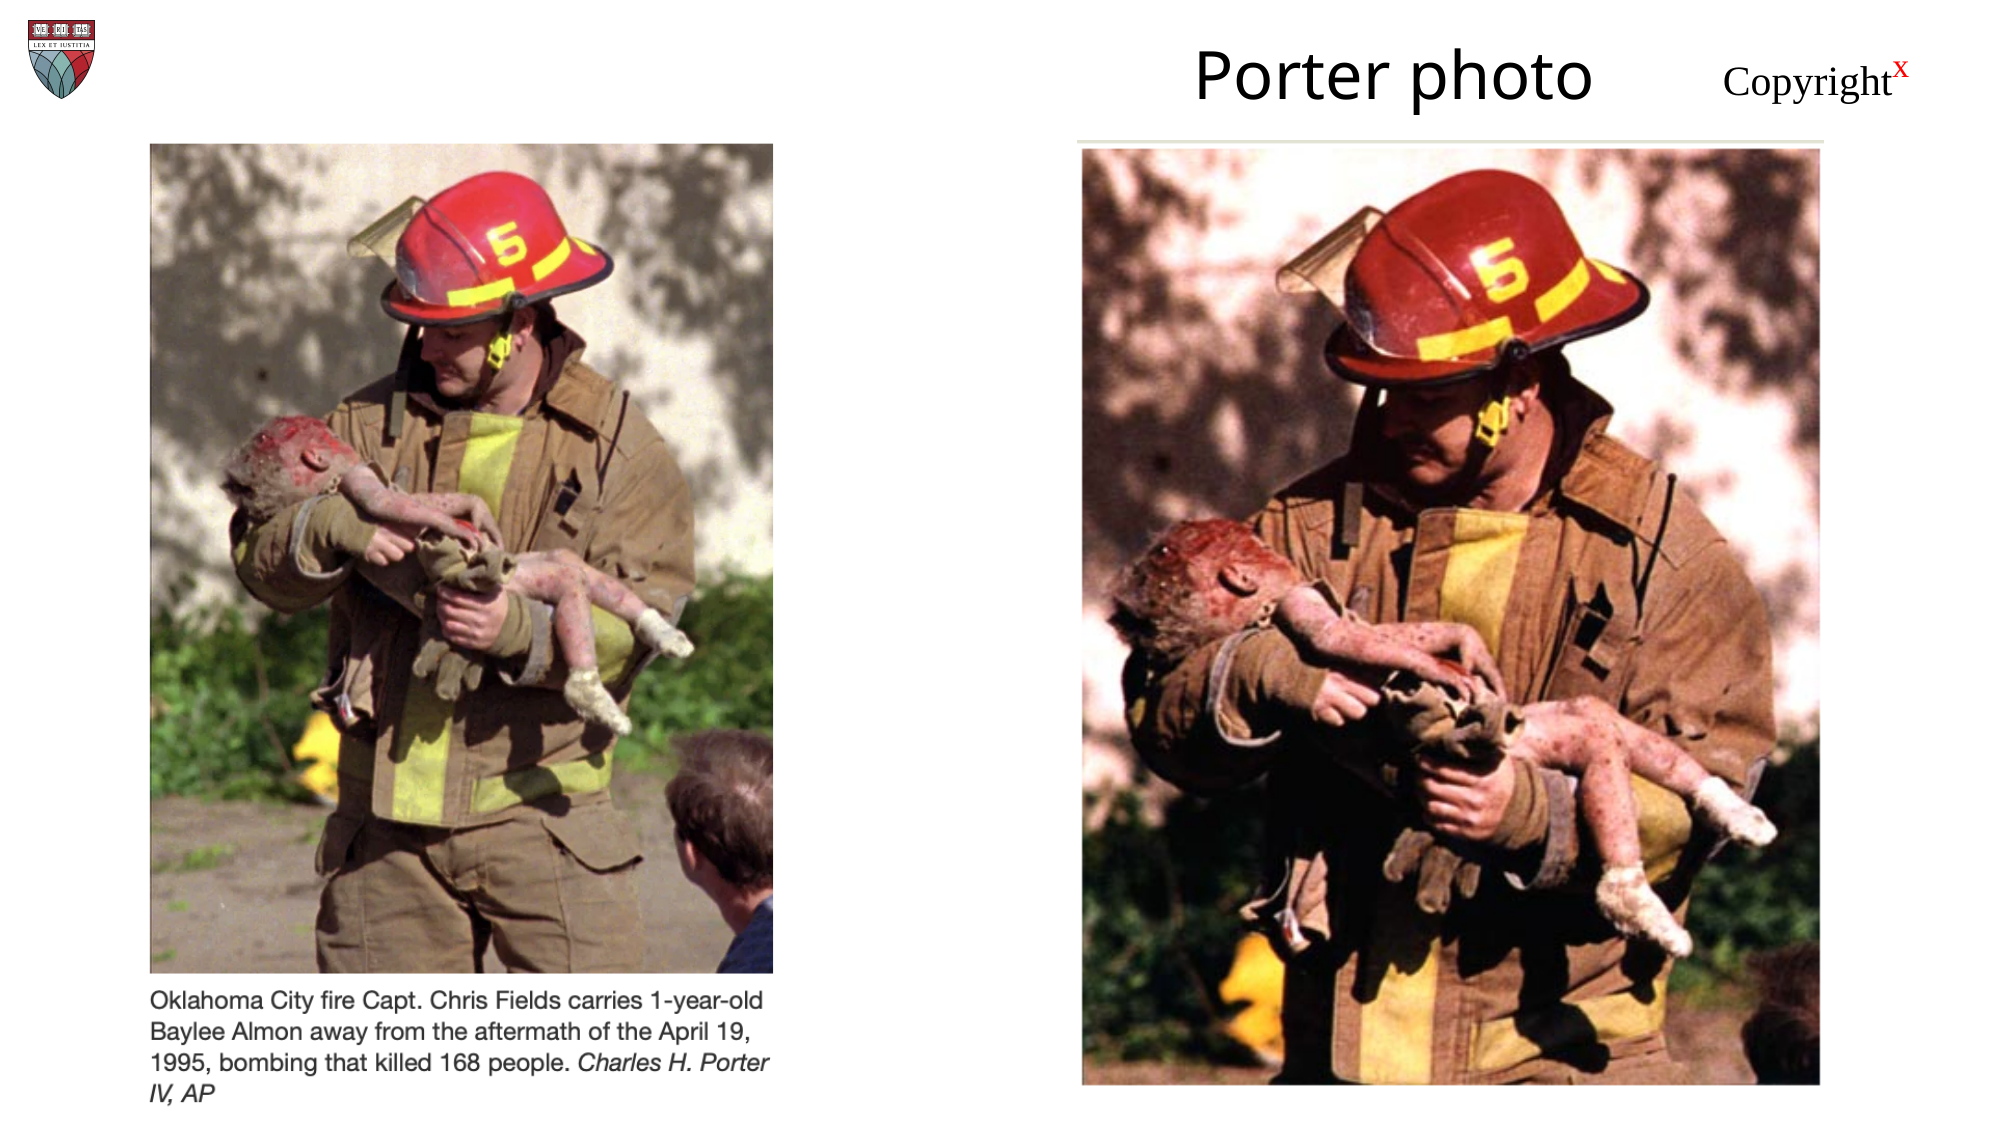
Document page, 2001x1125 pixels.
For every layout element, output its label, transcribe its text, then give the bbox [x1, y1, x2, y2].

picture [28, 20, 95, 99]
picture [1077, 140, 1824, 1093]
title Porter photo [1021, 31, 1768, 126]
picture [127, 125, 798, 1125]
